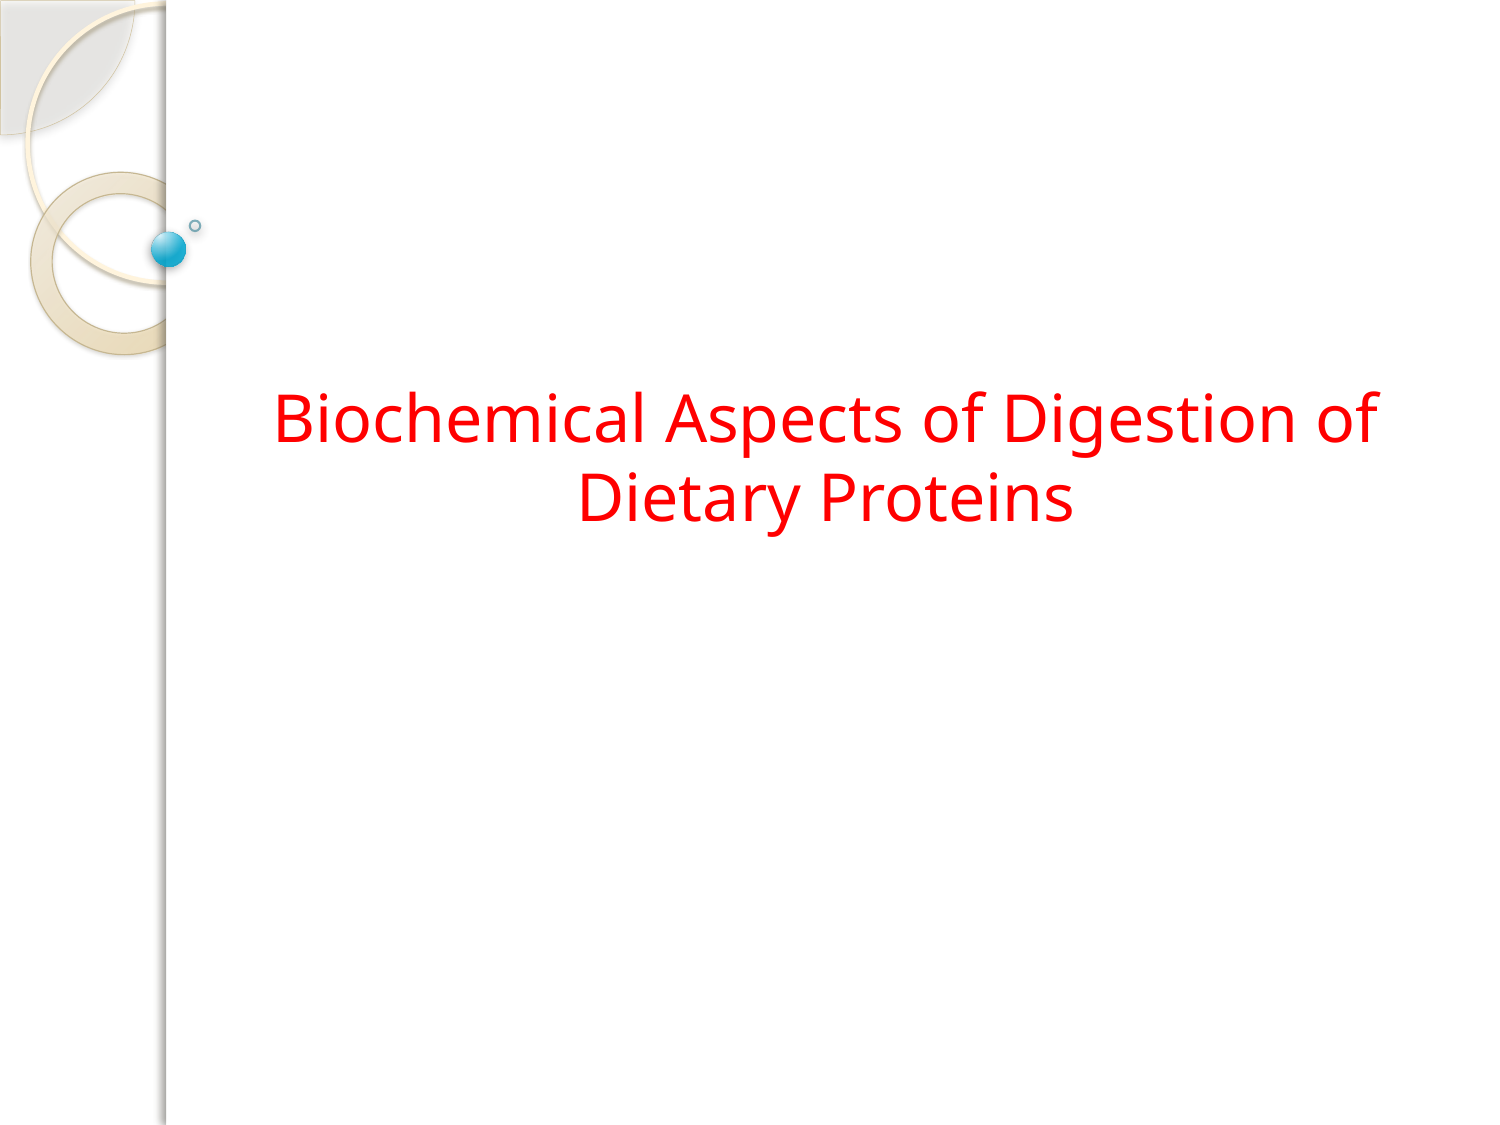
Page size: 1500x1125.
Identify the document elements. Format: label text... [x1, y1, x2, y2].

title Biochemical Aspects of Digestion of Dietary Proteins [194, 125, 1458, 622]
